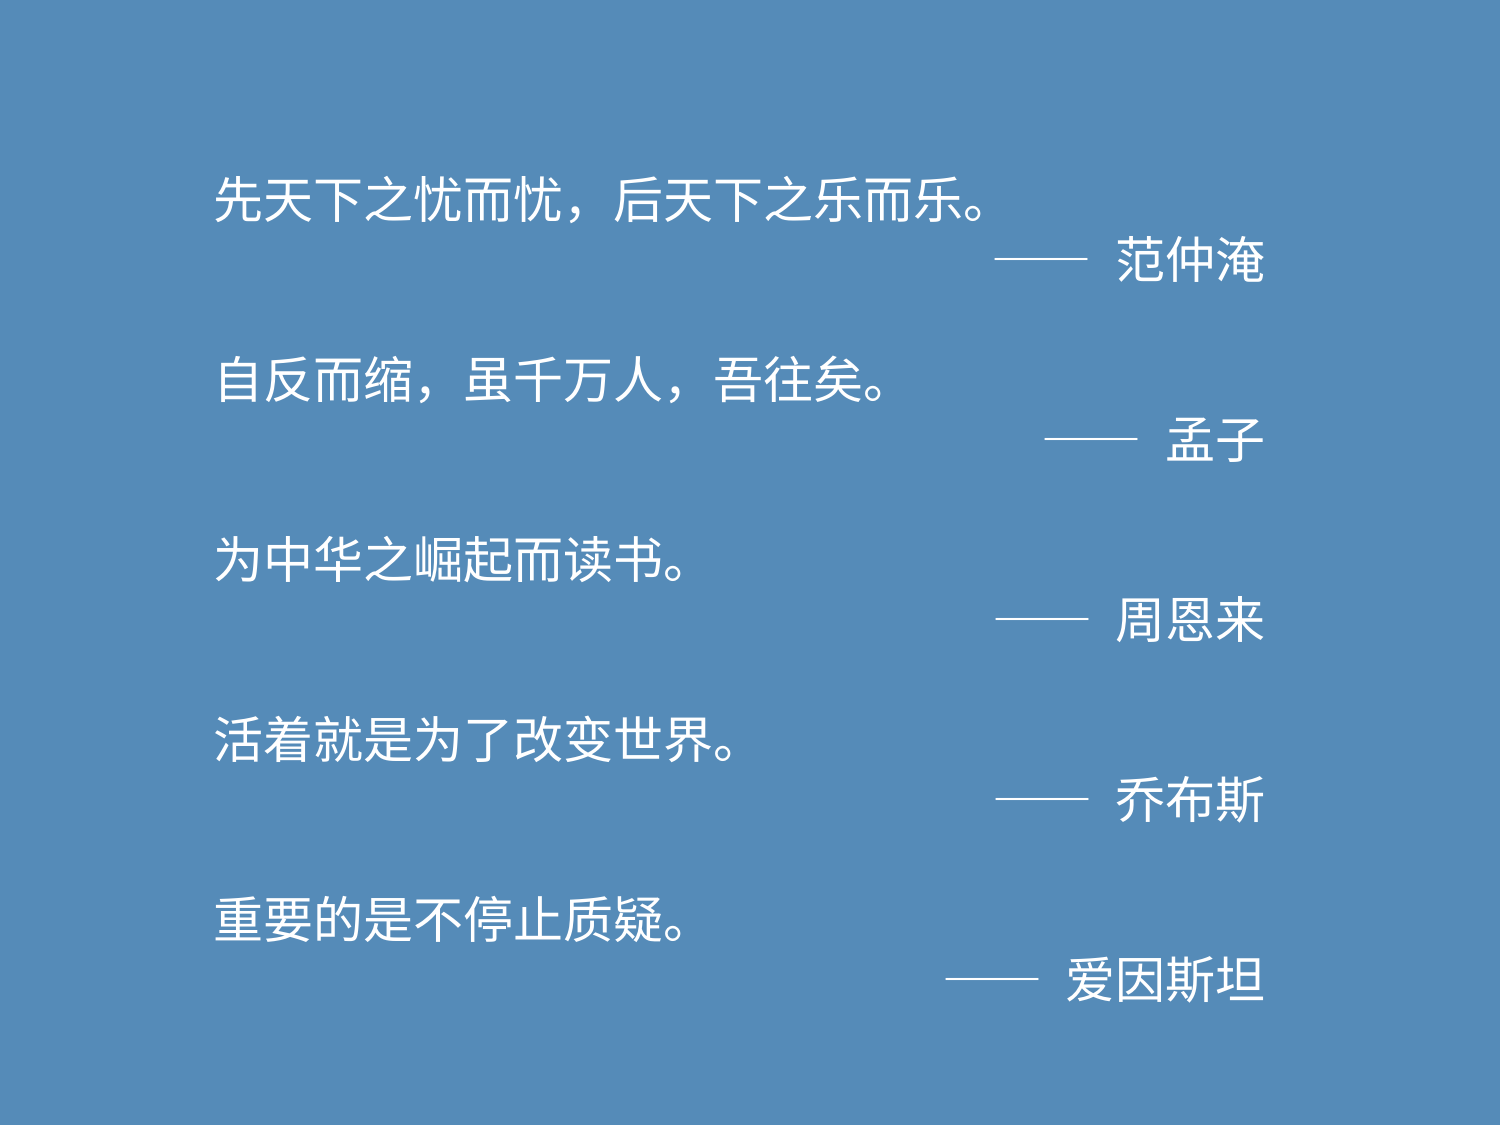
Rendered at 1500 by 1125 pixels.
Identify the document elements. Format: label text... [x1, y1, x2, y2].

text_box 先天下之忧而忧，后天下之乐而乐。 —— 范仲淹 自反而缩，虽千万人，吾往矣。 —— 孟子 为中华之崛起而读书。 —— 周恩来 活着就是为了改变世界。 —— 乔布斯 重要的是不停止质疑。 —— 爱因斯坦 [213, 152, 1266, 1024]
